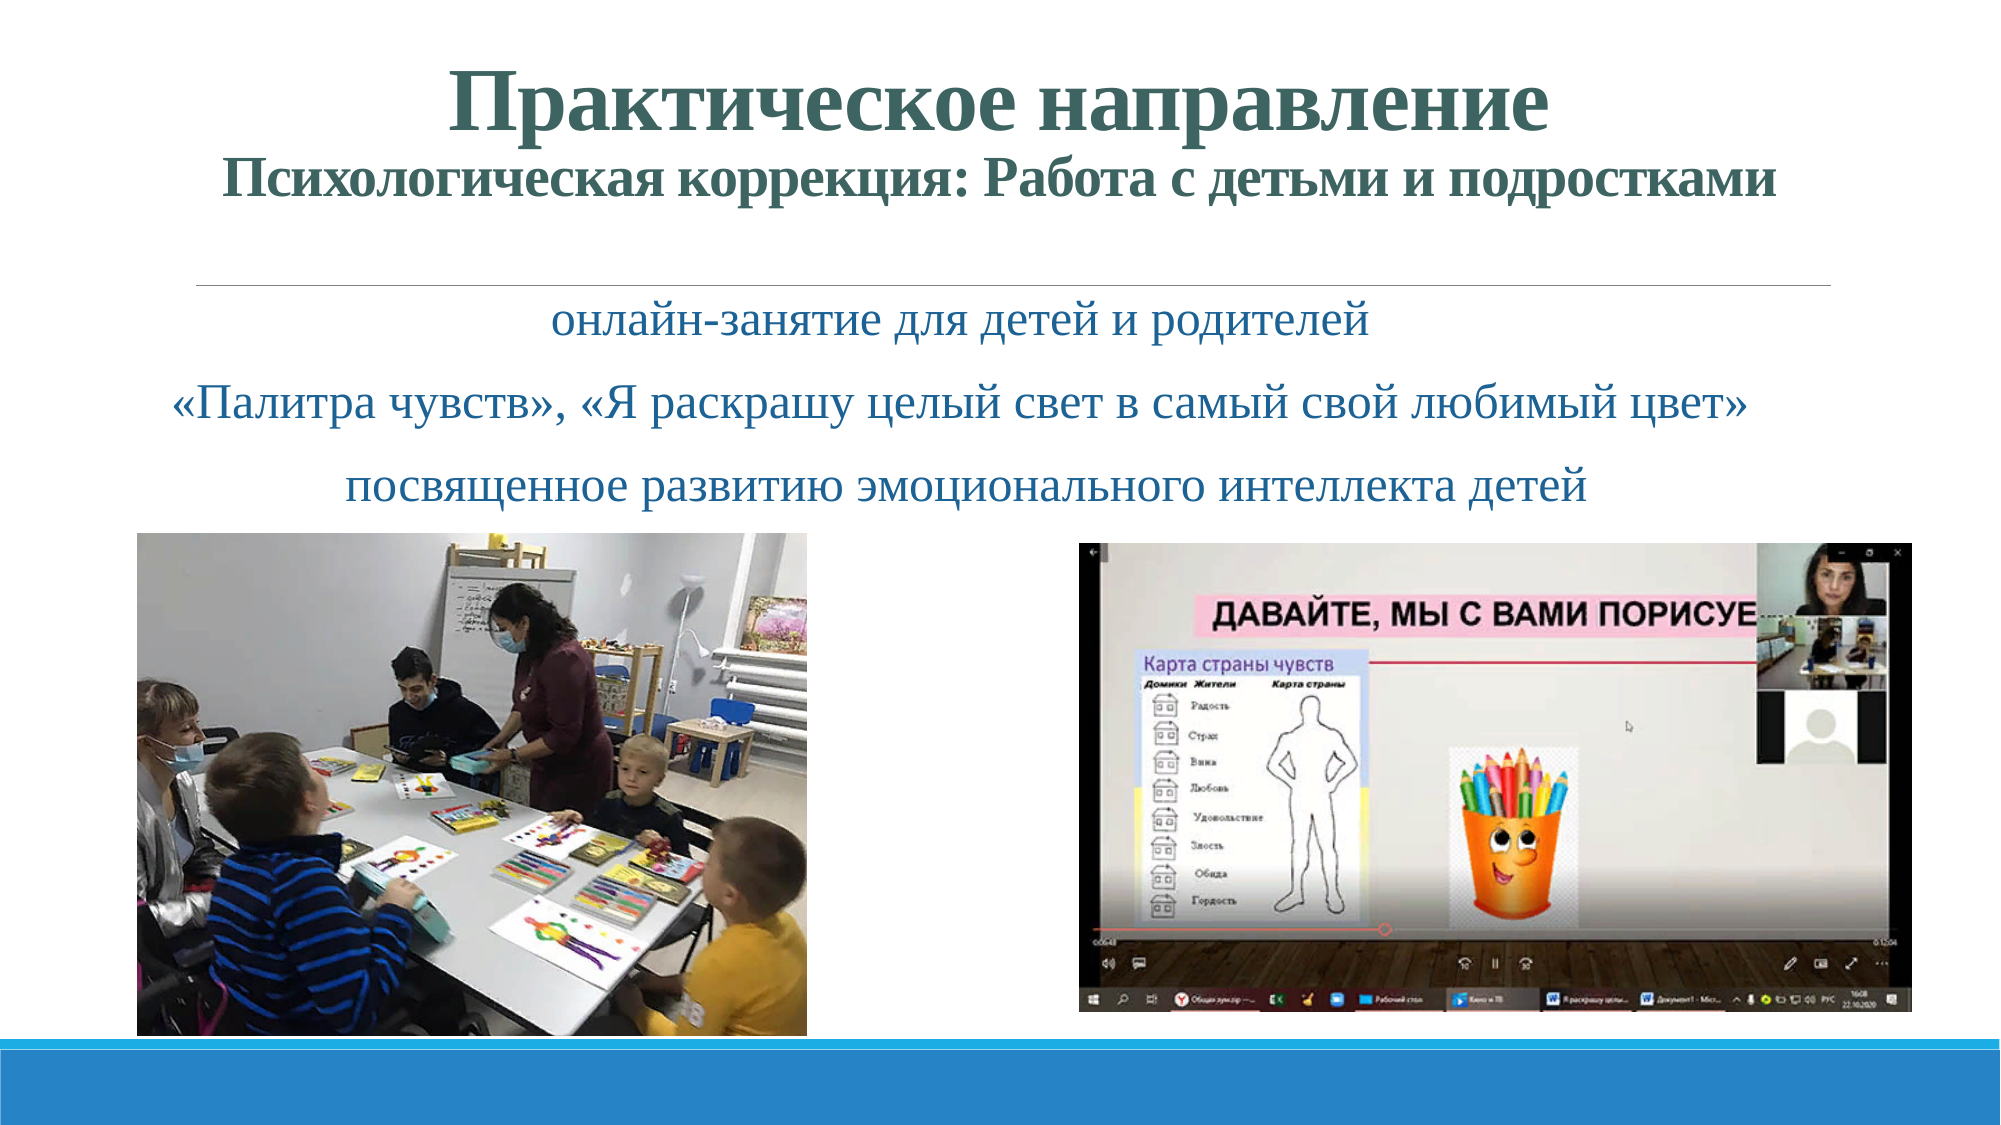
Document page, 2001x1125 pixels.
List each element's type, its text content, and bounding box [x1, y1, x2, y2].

picture [137, 533, 808, 1036]
picture [1078, 543, 1913, 1012]
title Практическое направление Психологическая коррекция: Работа с детьми и подростками [116, 47, 1884, 285]
list онлайн-занятие для детей и родителей «Палитра чувств», «Я раскрашу целый свет в самый свой любимый цвет» посвященное развитию эмоционального интеллекта детей [116, 285, 1818, 945]
